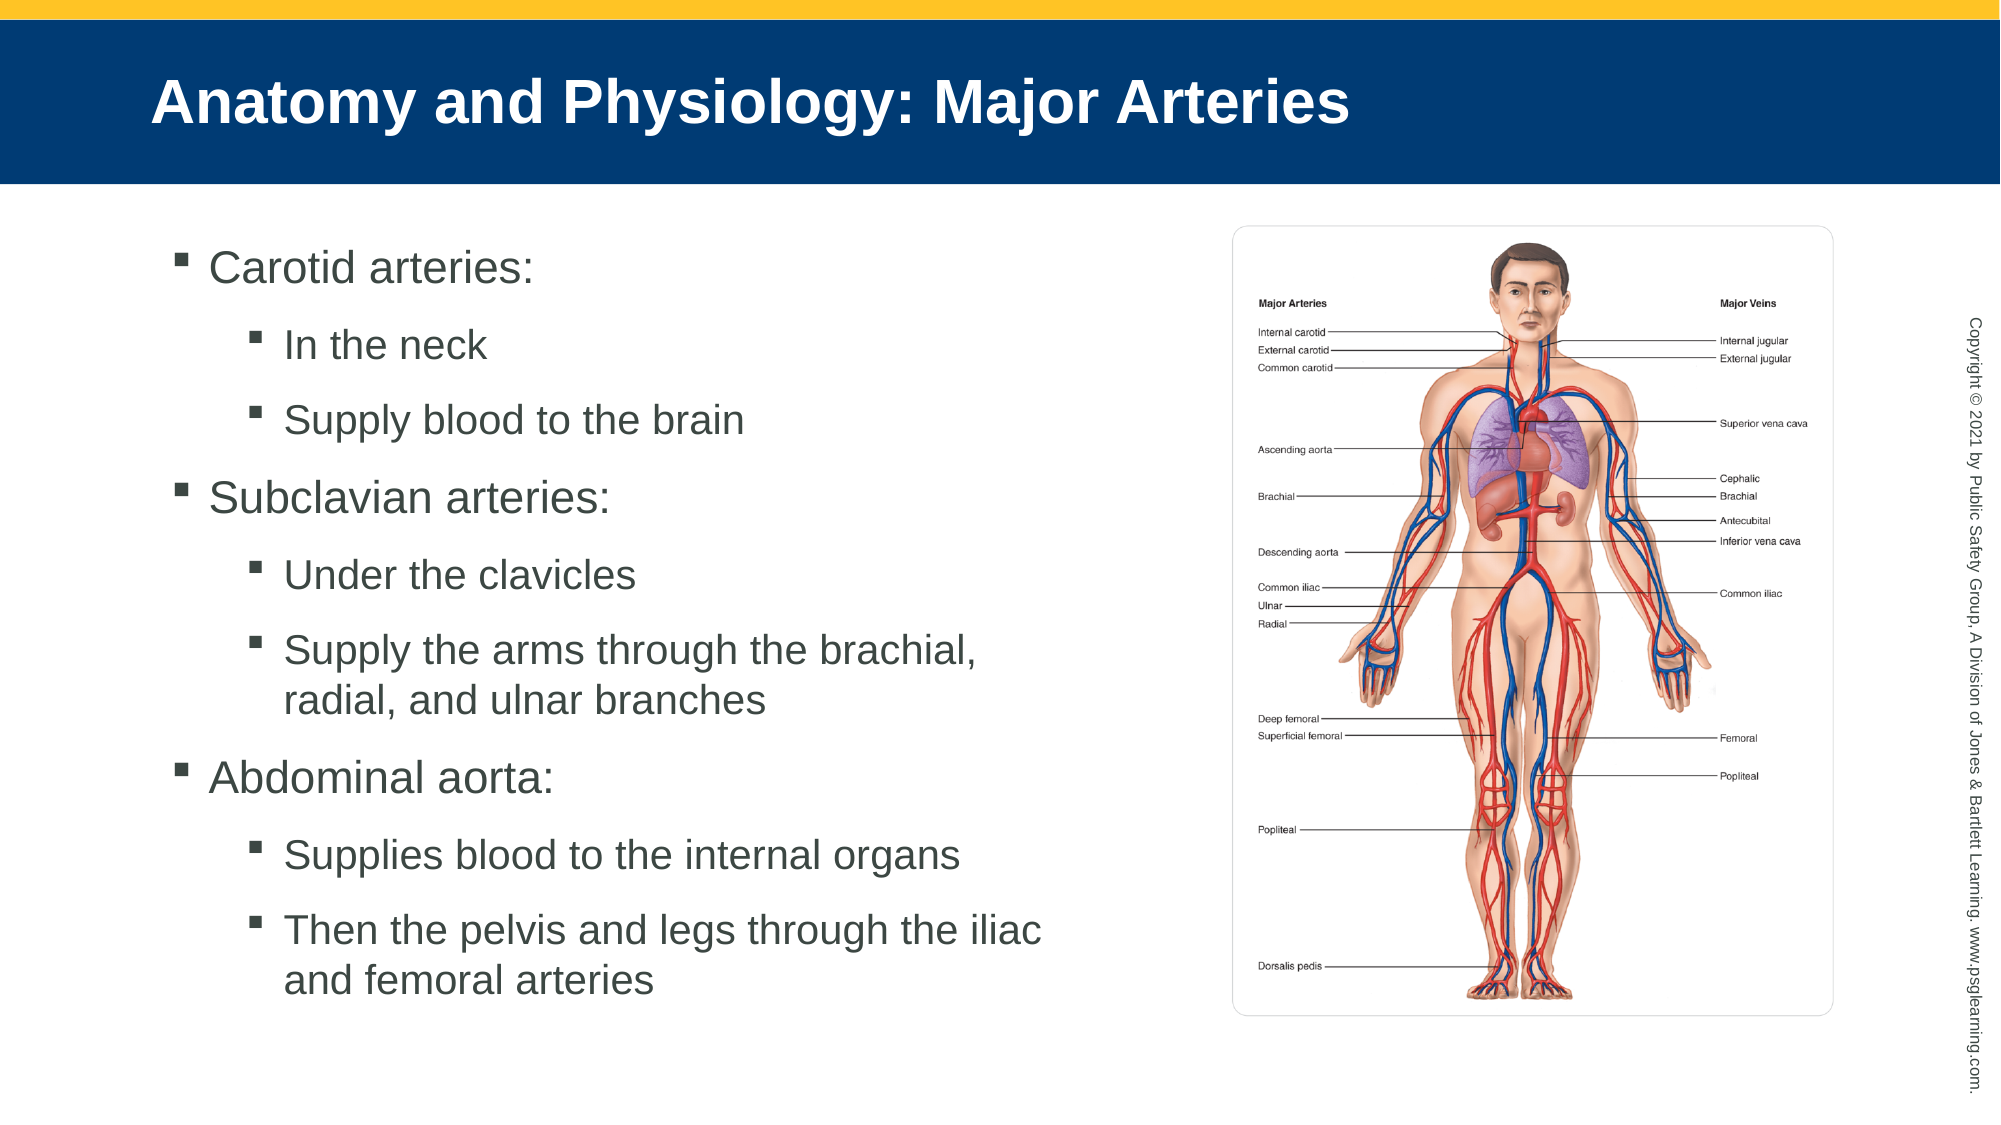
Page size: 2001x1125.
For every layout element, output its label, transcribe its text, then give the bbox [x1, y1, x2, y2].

picture [1227, 220, 1838, 1021]
title Anatomy and Physiology: Major Arteries [0, 19, 2000, 185]
list Carotid arteries: In the neck Supply blood to the brain Subclavian arteries: Under the clavicles Supply the arms through the brachial, radial, and ulnar branches Abdominal aorta: Supplies blood to the internal organs Then the pelvis and legs through the iliac and femoral arteries [155, 230, 1070, 1043]
